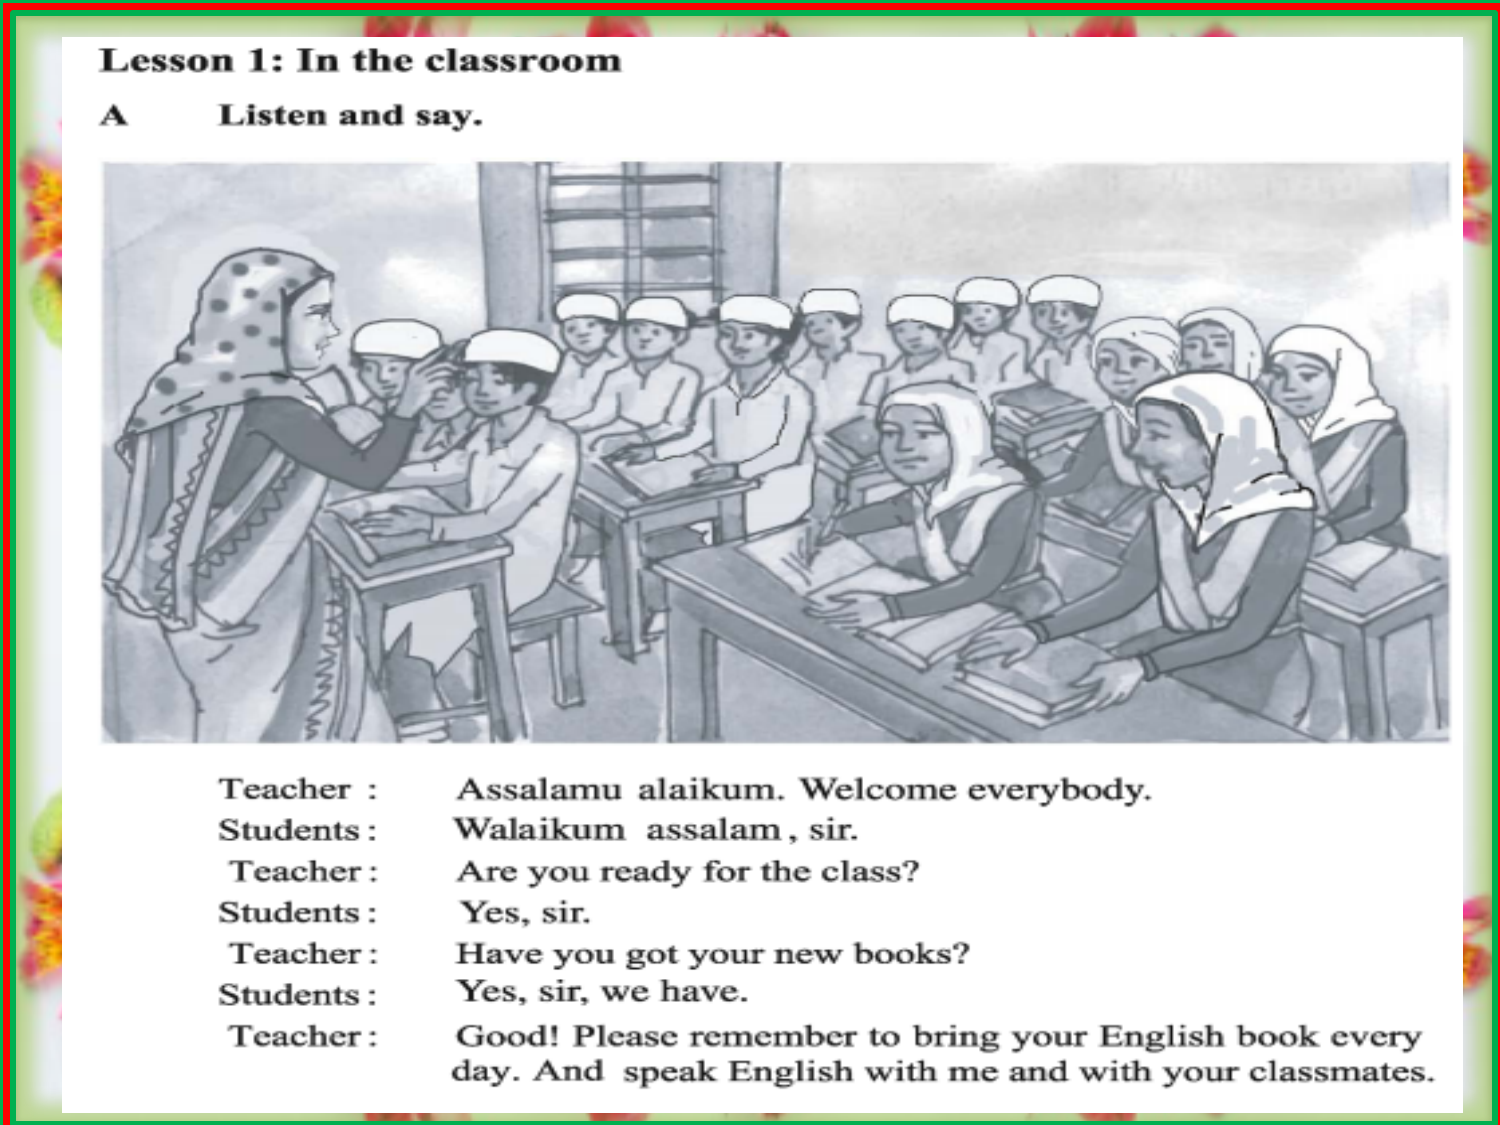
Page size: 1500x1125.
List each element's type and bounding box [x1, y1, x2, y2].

picture [62, 37, 1463, 1113]
